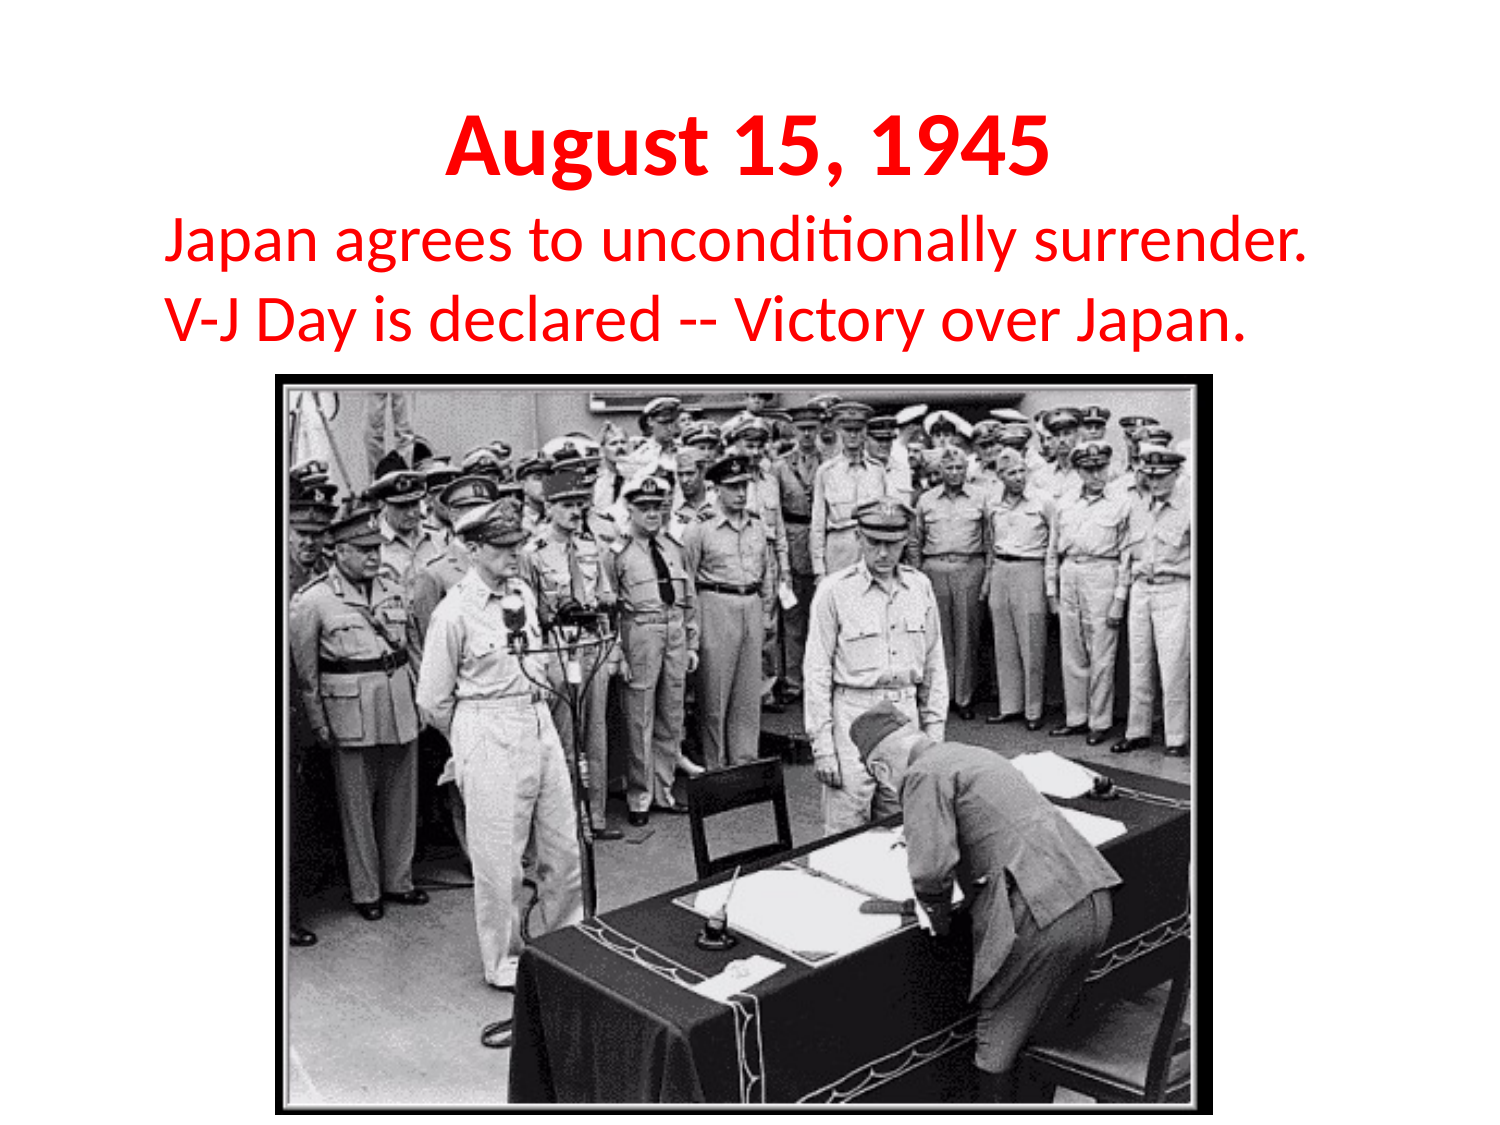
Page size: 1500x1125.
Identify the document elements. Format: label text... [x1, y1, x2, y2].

text_box Japan agrees to unconditionally surrender. V-J Day is declared -- Victory over Japan. [149, 187, 1350, 363]
picture [274, 374, 1213, 1115]
title August 15, 1945 [75, 45, 1425, 233]
